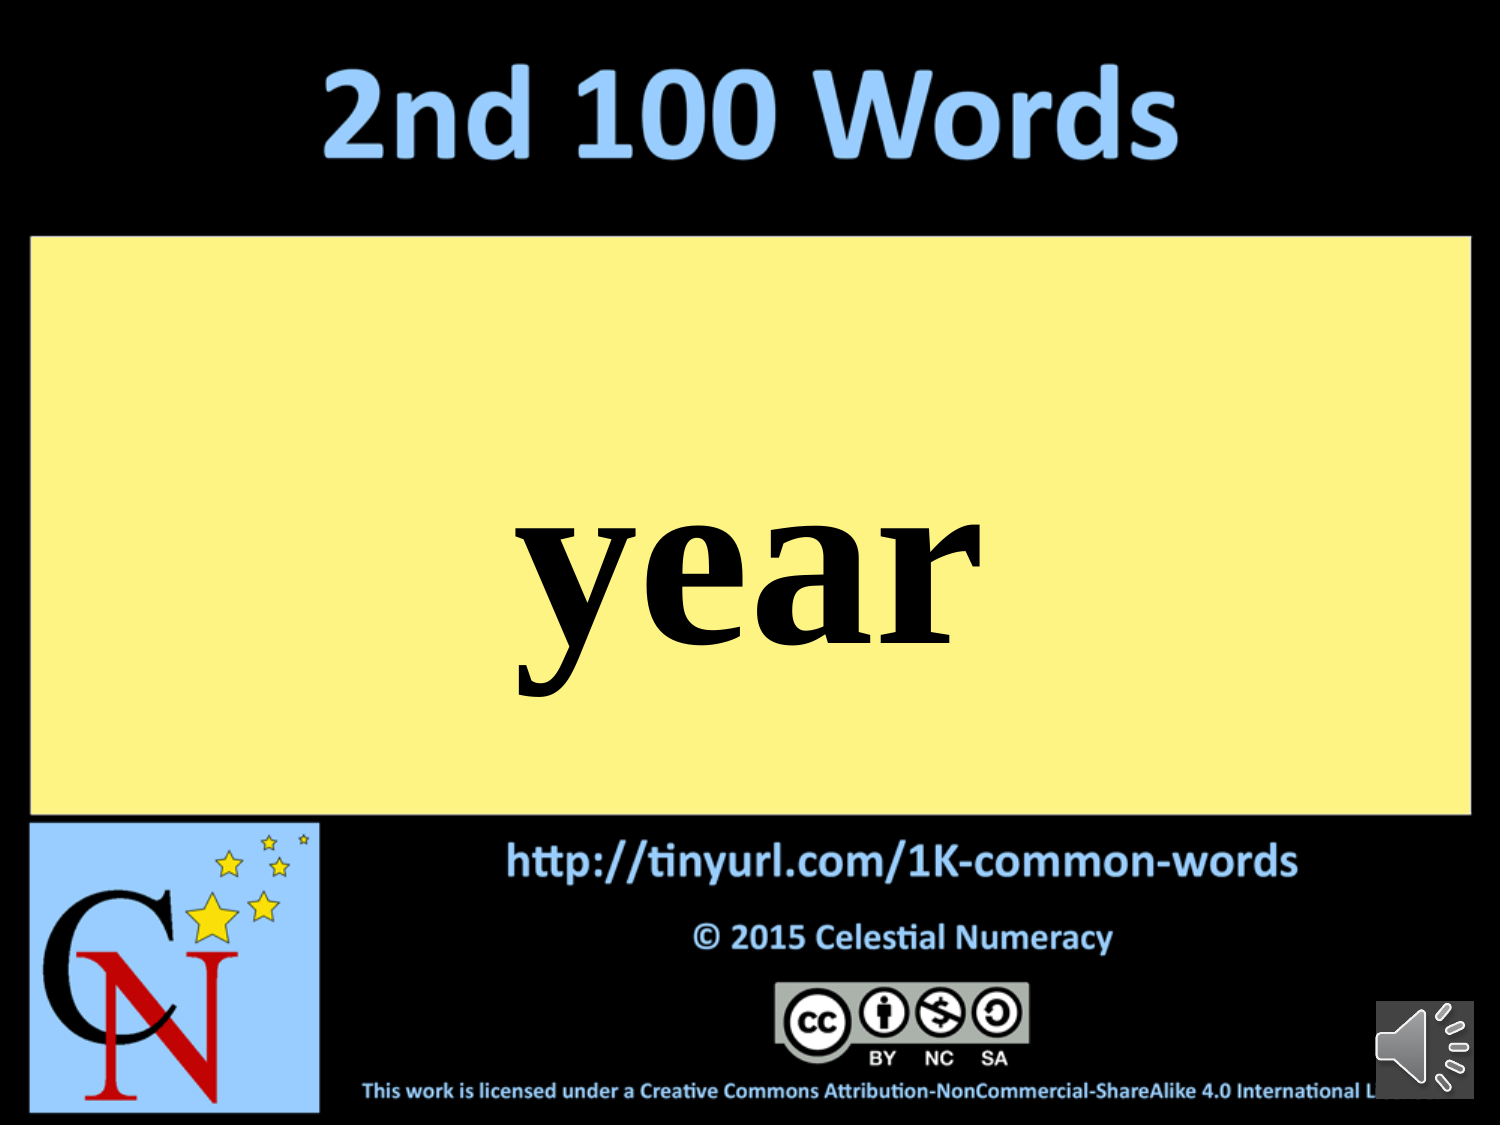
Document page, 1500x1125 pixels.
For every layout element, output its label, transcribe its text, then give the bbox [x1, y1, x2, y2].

picture [0, 0, 1500, 1125]
title year [32, 453, 1468, 672]
